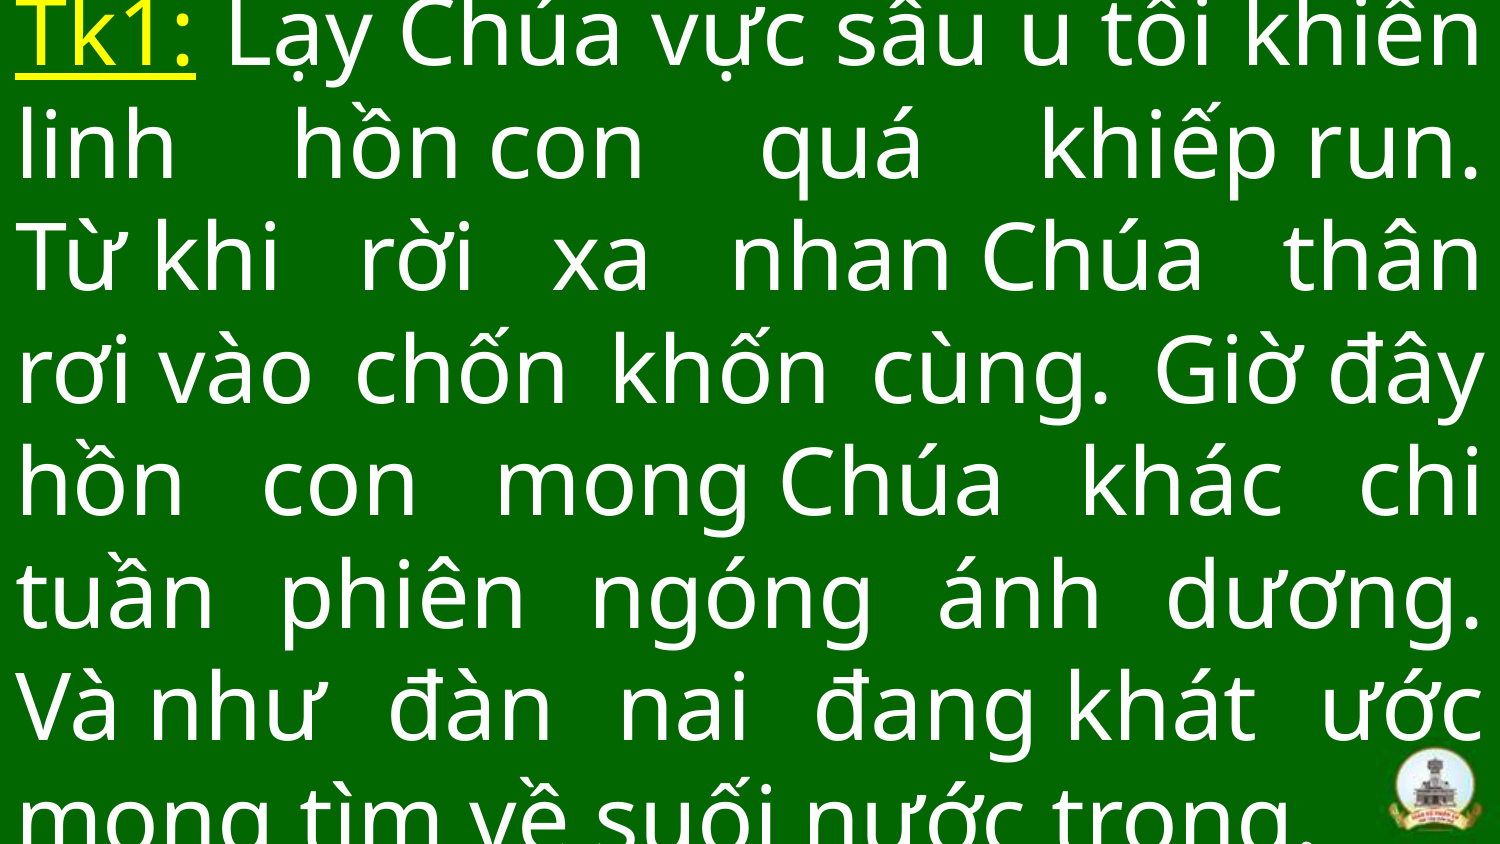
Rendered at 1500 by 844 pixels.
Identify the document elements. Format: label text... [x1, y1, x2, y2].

title Tk1: Lạy Chúa vực sâu u tối khiến linh hồn con quá khiếp run. Từ khi rời xa nhan Chúa thân rơi vào chốn khốn cùng. Giờ đây hồn con mong Chúa khác chi tuần phiên ngóng ánh dương. Và như đàn nai đang khát ước mong tìm về suối nước trong. [0, 0, 1500, 844]
